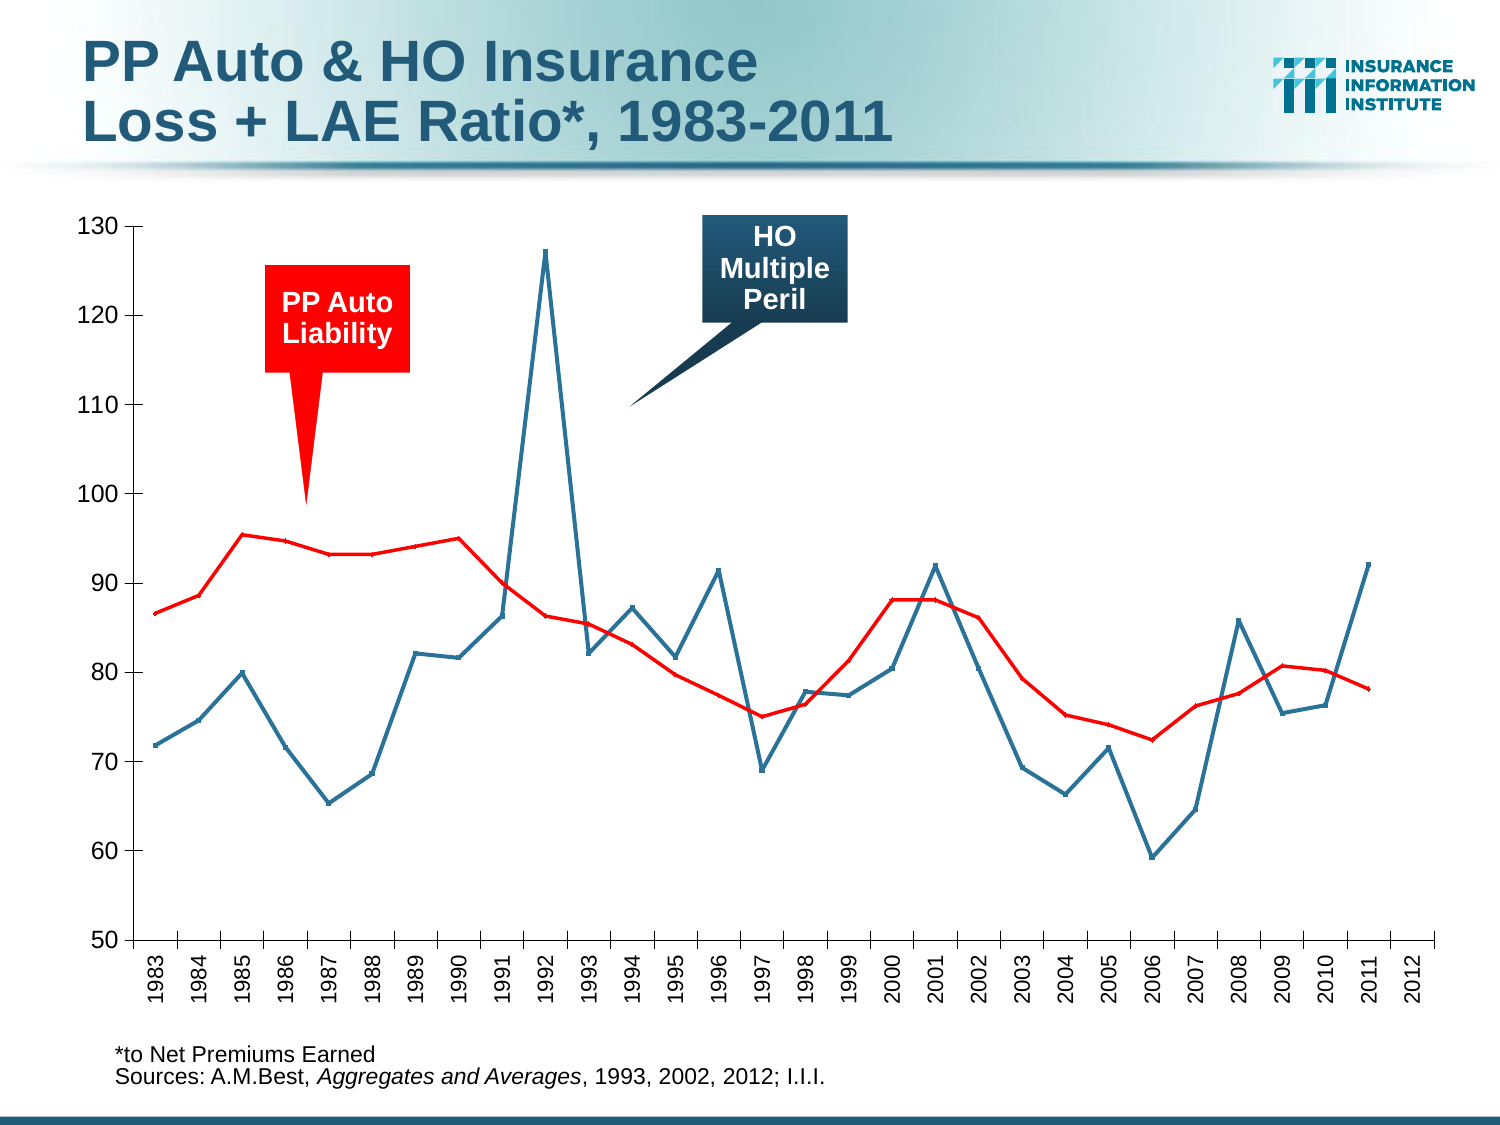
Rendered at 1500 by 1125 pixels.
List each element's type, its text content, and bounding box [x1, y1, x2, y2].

text_box *to Net Premiums Earned Sources: A.M.Best, Aggregates and Averages, 1993, 2002, 2012; I.I.I. [99, 1071, 1350, 1097]
title PP Auto & HO Insurance Loss + LAE Ratio*, 1983-2011 [74, 24, 1338, 163]
picture [0, 0, 1500, 189]
chart [16, 191, 1438, 1063]
